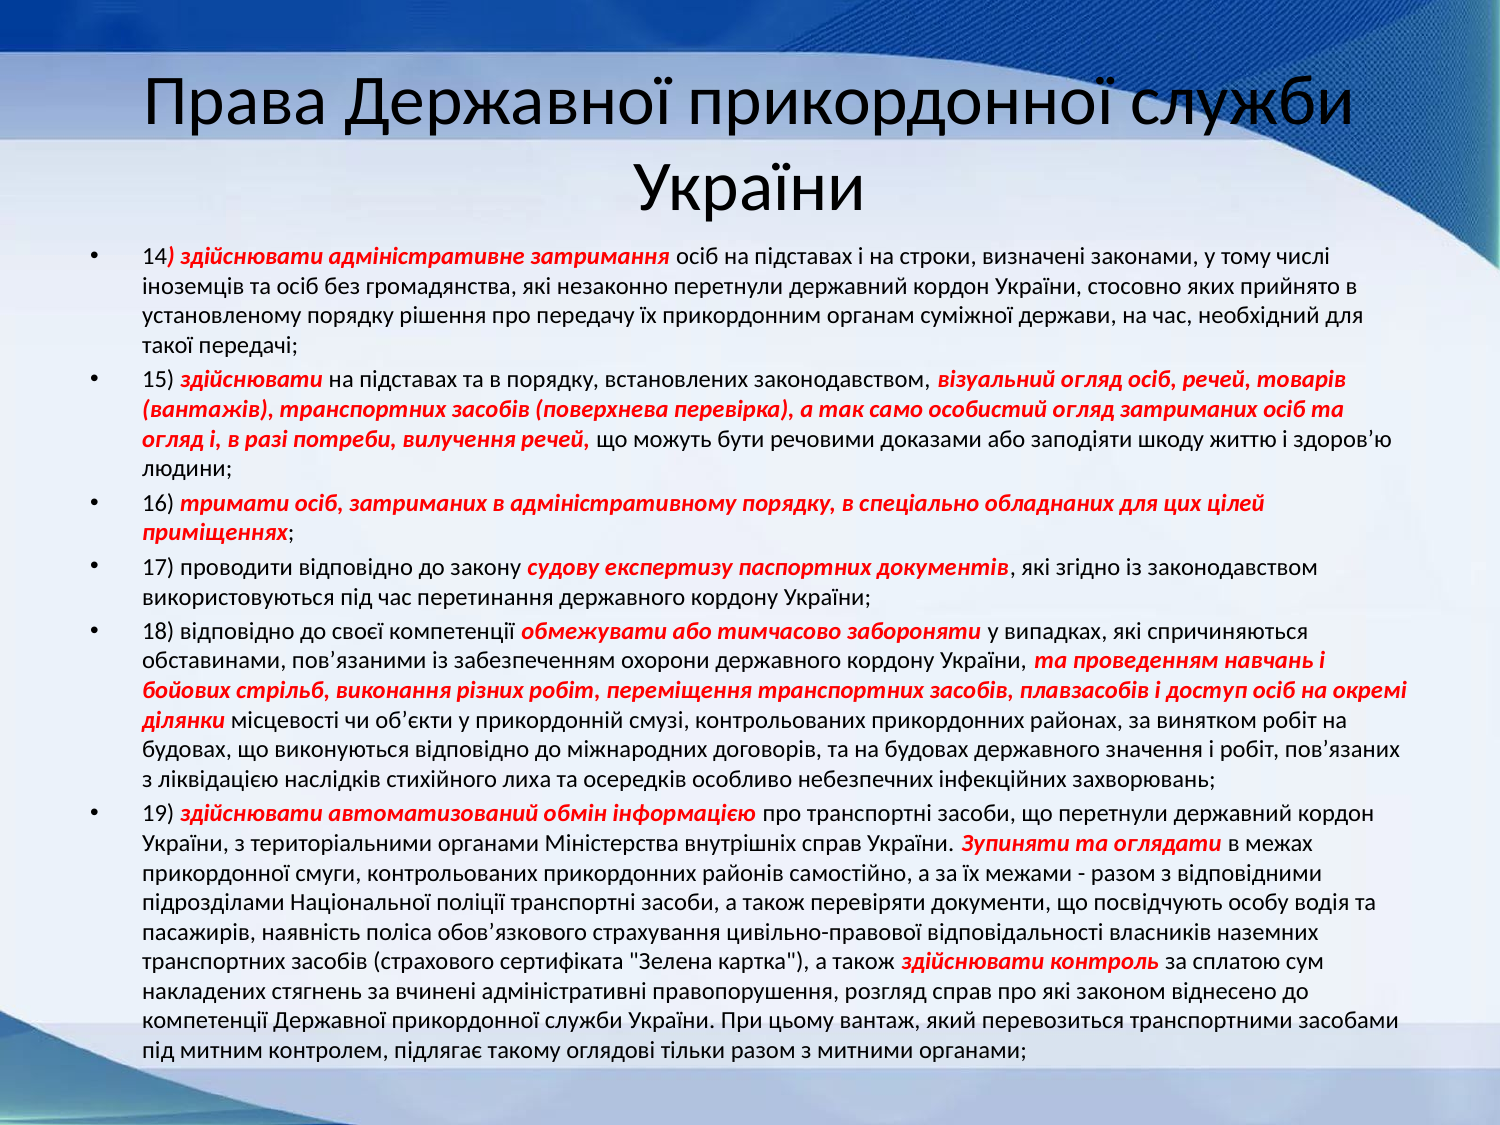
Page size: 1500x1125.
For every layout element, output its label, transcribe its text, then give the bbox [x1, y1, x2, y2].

list 14) здійснювати адміністративне затримання осіб на підставах і на строки, визначені законами, у тому числі іноземців та осіб без громадянства, які незаконно перетнули державний кордон України, стосовно яких прийнято в установленому порядку рішення про передачу їх прикордонним органам суміжної держави, на час, необхідний для такої передачі; 15) здійснювати на підставах та в порядку, встановлених законодавством, візуальний огляд осіб, речей, товарів (вантажів), транспортних засобів (поверхнева перевірка), а так само особистий огляд затриманих осіб та огляд і, в разі потреби, вилучення речей, що можуть бути речовими доказами або заподіяти шкоду життю і здоров’ю людини; 16) тримати осіб, затриманих в адміністративному порядку, в спеціально обладнаних для цих цілей приміщеннях; 17) проводити відповідно до закону судову експертизу паспортних документів, які згідно із законодавством використовуються під час перетинання державного кордону України; 18) відповідно до своєї компетенції обмежувати або тимчасово забороняти у випадках, які спричиняються обставинами, пов’язаними із забезпеченням охорони державного кордону України, та проведенням навчань і бойових стрільб, виконання різних робіт, переміщення транспортних засобів, плавзасобів і доступ осіб на окремі ділянки місцевості чи об’єкти у прикордонній смузі, контрольованих прикордонних районах, за винятком робіт на будовах, що виконуються відповідно до міжнародних договорів, та на будовах державного значення і робіт, пов’язаних з ліквідацією наслідків стихійного лиха та осередків особливо небезпечних інфекційних захворювань; 19) здійснювати автоматизований обмін інформацією про транспортні засоби, що перетнули державний кордон України, з територіальними органами Міністерства внутрішніх справ України. Зупиняти та оглядати в межах прикордонної смуги, контрольованих прикордонних районів самостійно, а за їх межами - разом з відповідними підрозділами Національної поліції транспортні засоби, а також перевіряти документи, що посвідчують особу водія та пасажирів, наявність поліса обов’язкового страхування цивільно-правової відповідальності власників наземних транспортних засобів (страхового сертифіката "Зелена картка"), а також здійснювати контроль за сплатою сум накладених стягнень за вчинені адміністративні правопорушення, розгляд справ про які законом віднесено до компетенції Державної прикордонної служби України. При цьому вантаж, який перевозиться транспортними засобами під митним контролем, підлягає такому оглядові тільки разом з митними органами; [75, 232, 1425, 1106]
picture [0, 0, 1500, 1125]
title Права Державної прикордонної служби України [75, 45, 1425, 232]
